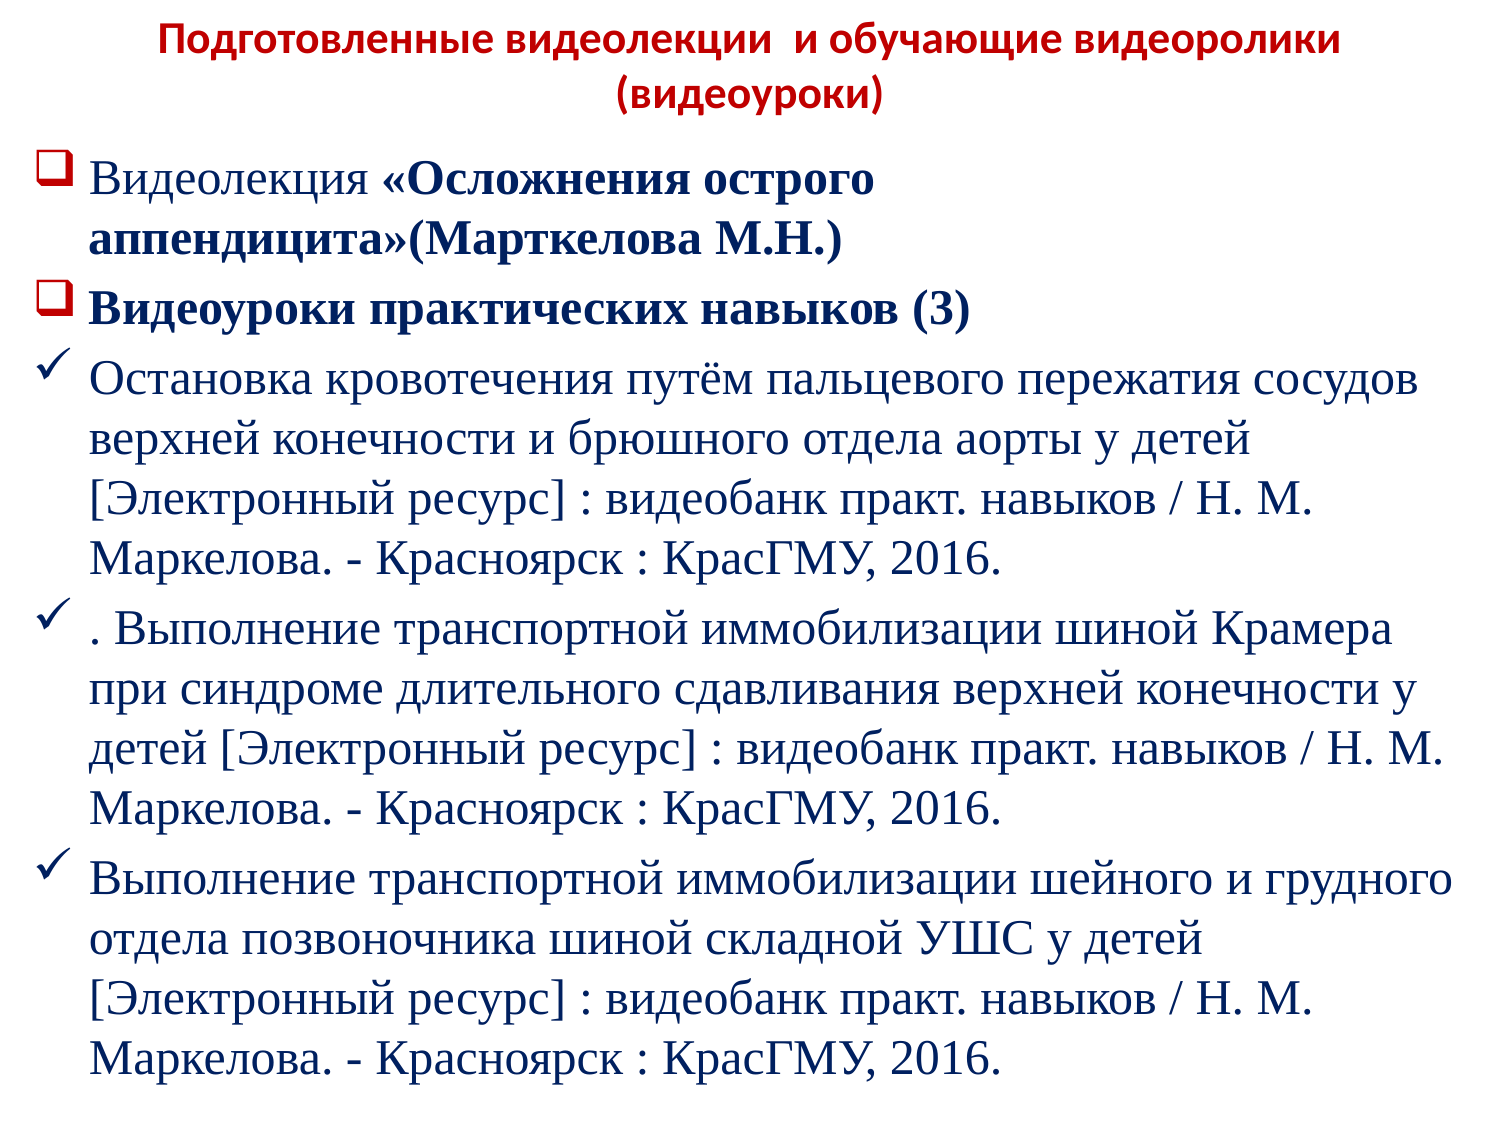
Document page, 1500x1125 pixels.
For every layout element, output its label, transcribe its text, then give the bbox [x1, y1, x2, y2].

title Подготовленные видеолекции и обучающие видеоролики (видеоуроки) [75, 0, 1425, 126]
list Видеолекция «Осложнения острого аппендицита»(Марткелова М.Н.) Видеоуроки практических навыков (3) Остановка кровотечения путём пальцевого пережатия сосудов верхней конечности и брюшного отдела аорты у детей [Электронный ресурс] : видеобанк практ. навыков / Н. М. Маркелова. - Красноярск : КрасГМУ, 2016. . Выполнение транспортной иммобилизации шиной Крамера при синдроме длительного сдавливания верхней конечности у детей [Электронный ресурс] : видеобанк практ. навыков / Н. М. Маркелова. - Красноярск : КрасГМУ, 2016. Выполнение транспортной иммобилизации шейного и грудного отдела позвоночника шиной складной УШС у детей [Электронный ресурс] : видеобанк практ. навыков / Н. М. Маркелова. - Красноярск : КрасГМУ, 2016. [17, 137, 1483, 1059]
